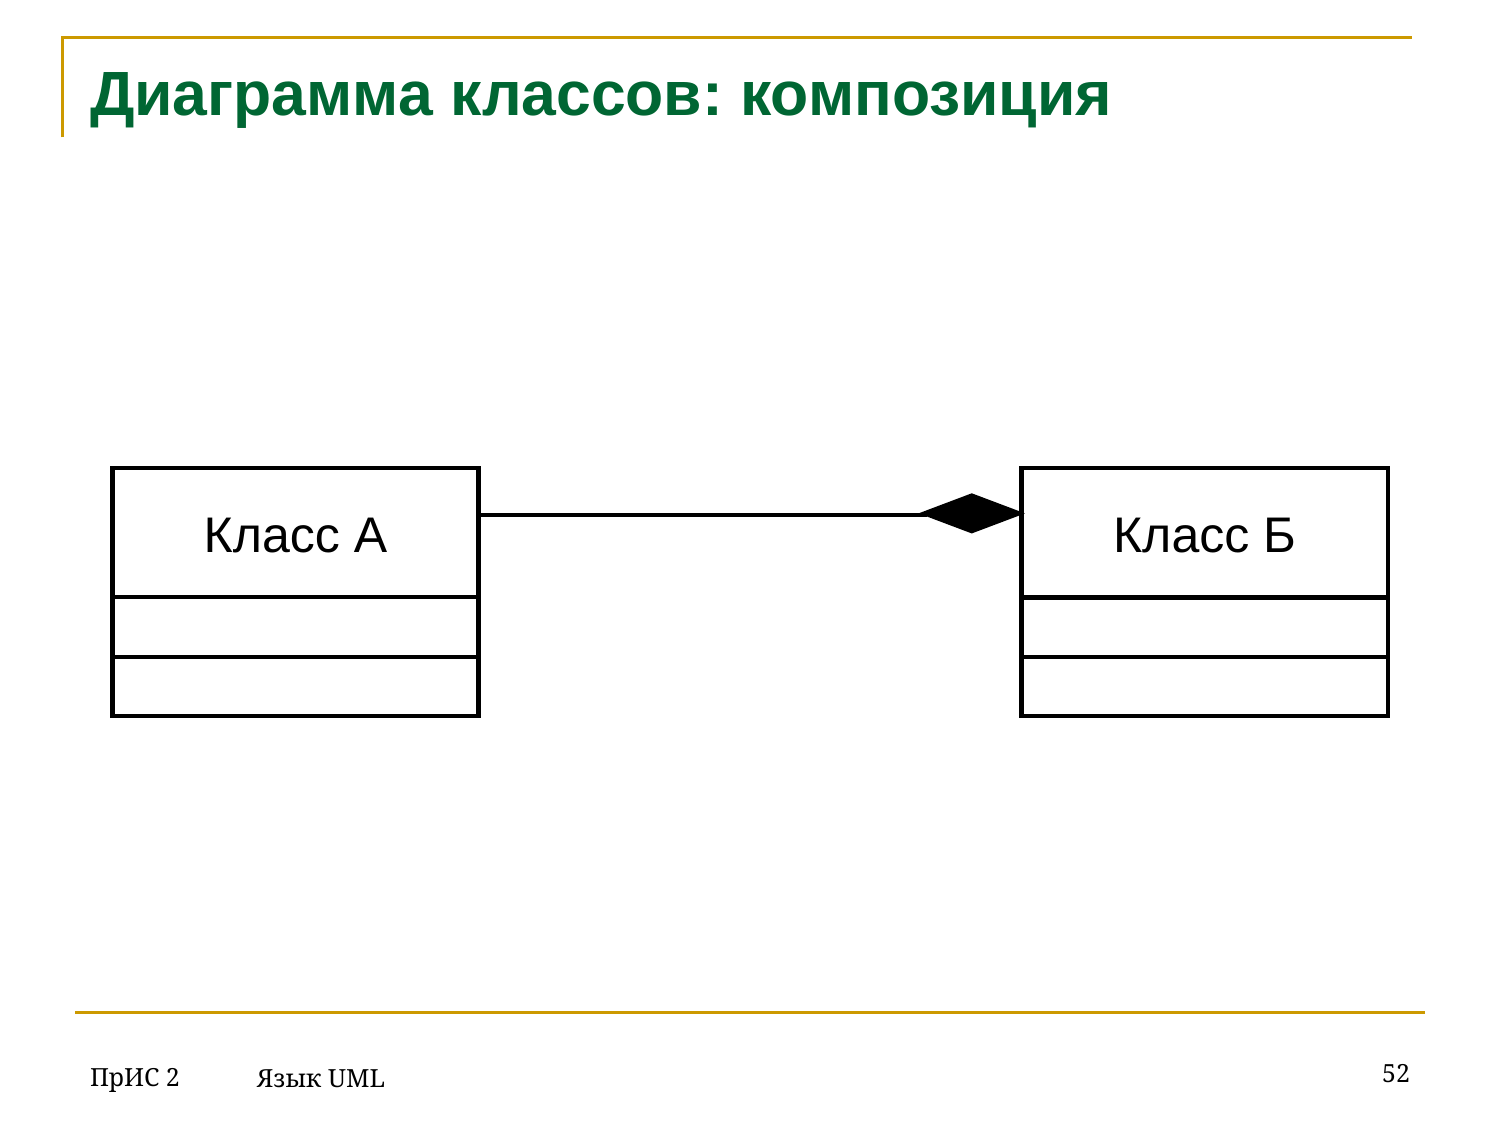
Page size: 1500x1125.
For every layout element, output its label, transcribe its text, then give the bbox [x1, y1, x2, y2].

text_box [924, 495, 1020, 532]
text_box [1021, 597, 1388, 656]
text_box Класс А [112, 467, 479, 597]
text_box [112, 656, 479, 717]
text_box [112, 597, 479, 656]
text_box ПрИС 2 [74, 1024, 219, 1100]
title Диаграмма классов: композиция [75, 45, 1425, 233]
text_box Класс Б [1021, 467, 1388, 597]
text_box ‹#› [1340, 1024, 1425, 1100]
text_box Язык UML [242, 1024, 1329, 1100]
text_box [1021, 656, 1388, 717]
